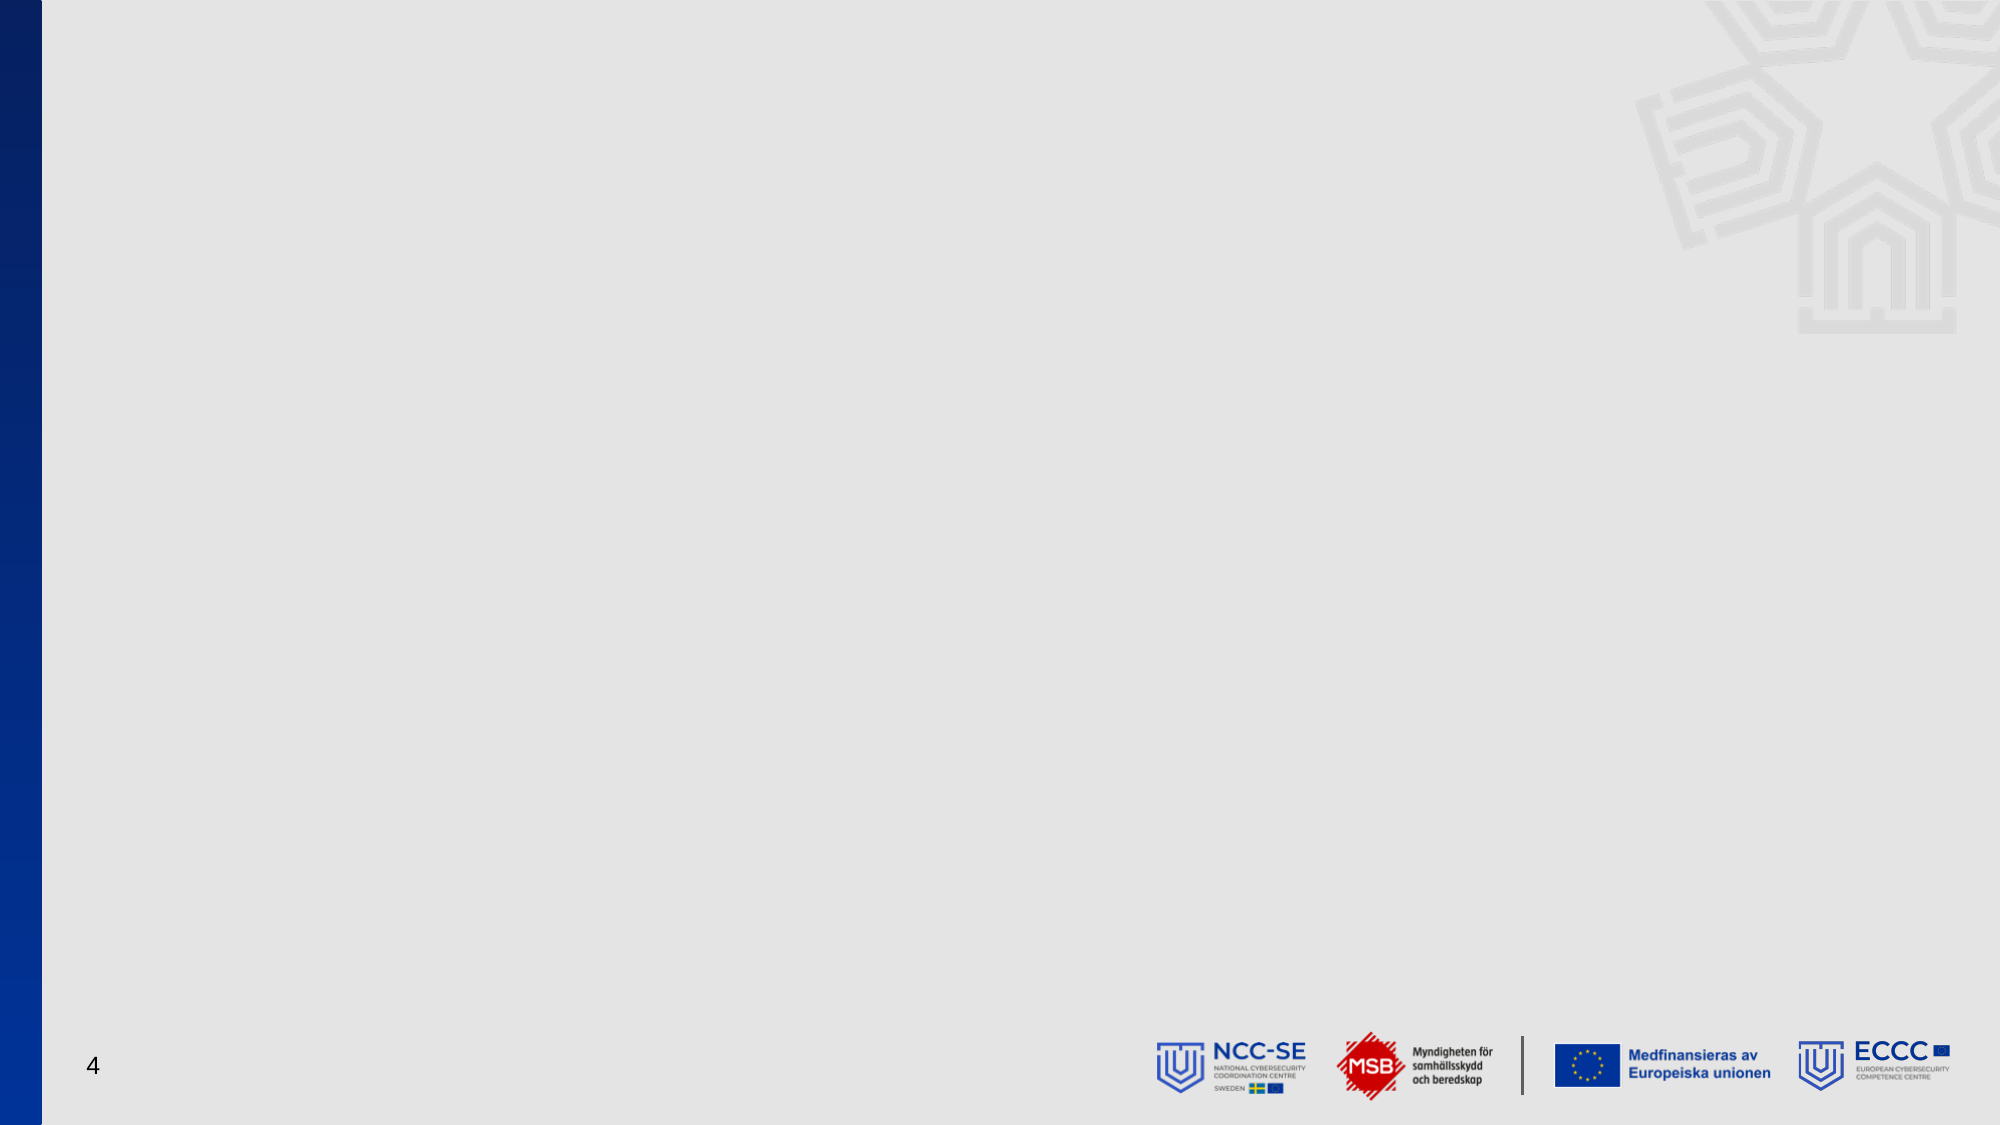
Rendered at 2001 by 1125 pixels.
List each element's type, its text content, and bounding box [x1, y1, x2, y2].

picture [1157, 1042, 1306, 1094]
picture [1551, 1040, 1780, 1091]
slide_number 4 [71, 1042, 174, 1103]
picture [1336, 1031, 1493, 1101]
picture [1798, 1041, 1950, 1091]
